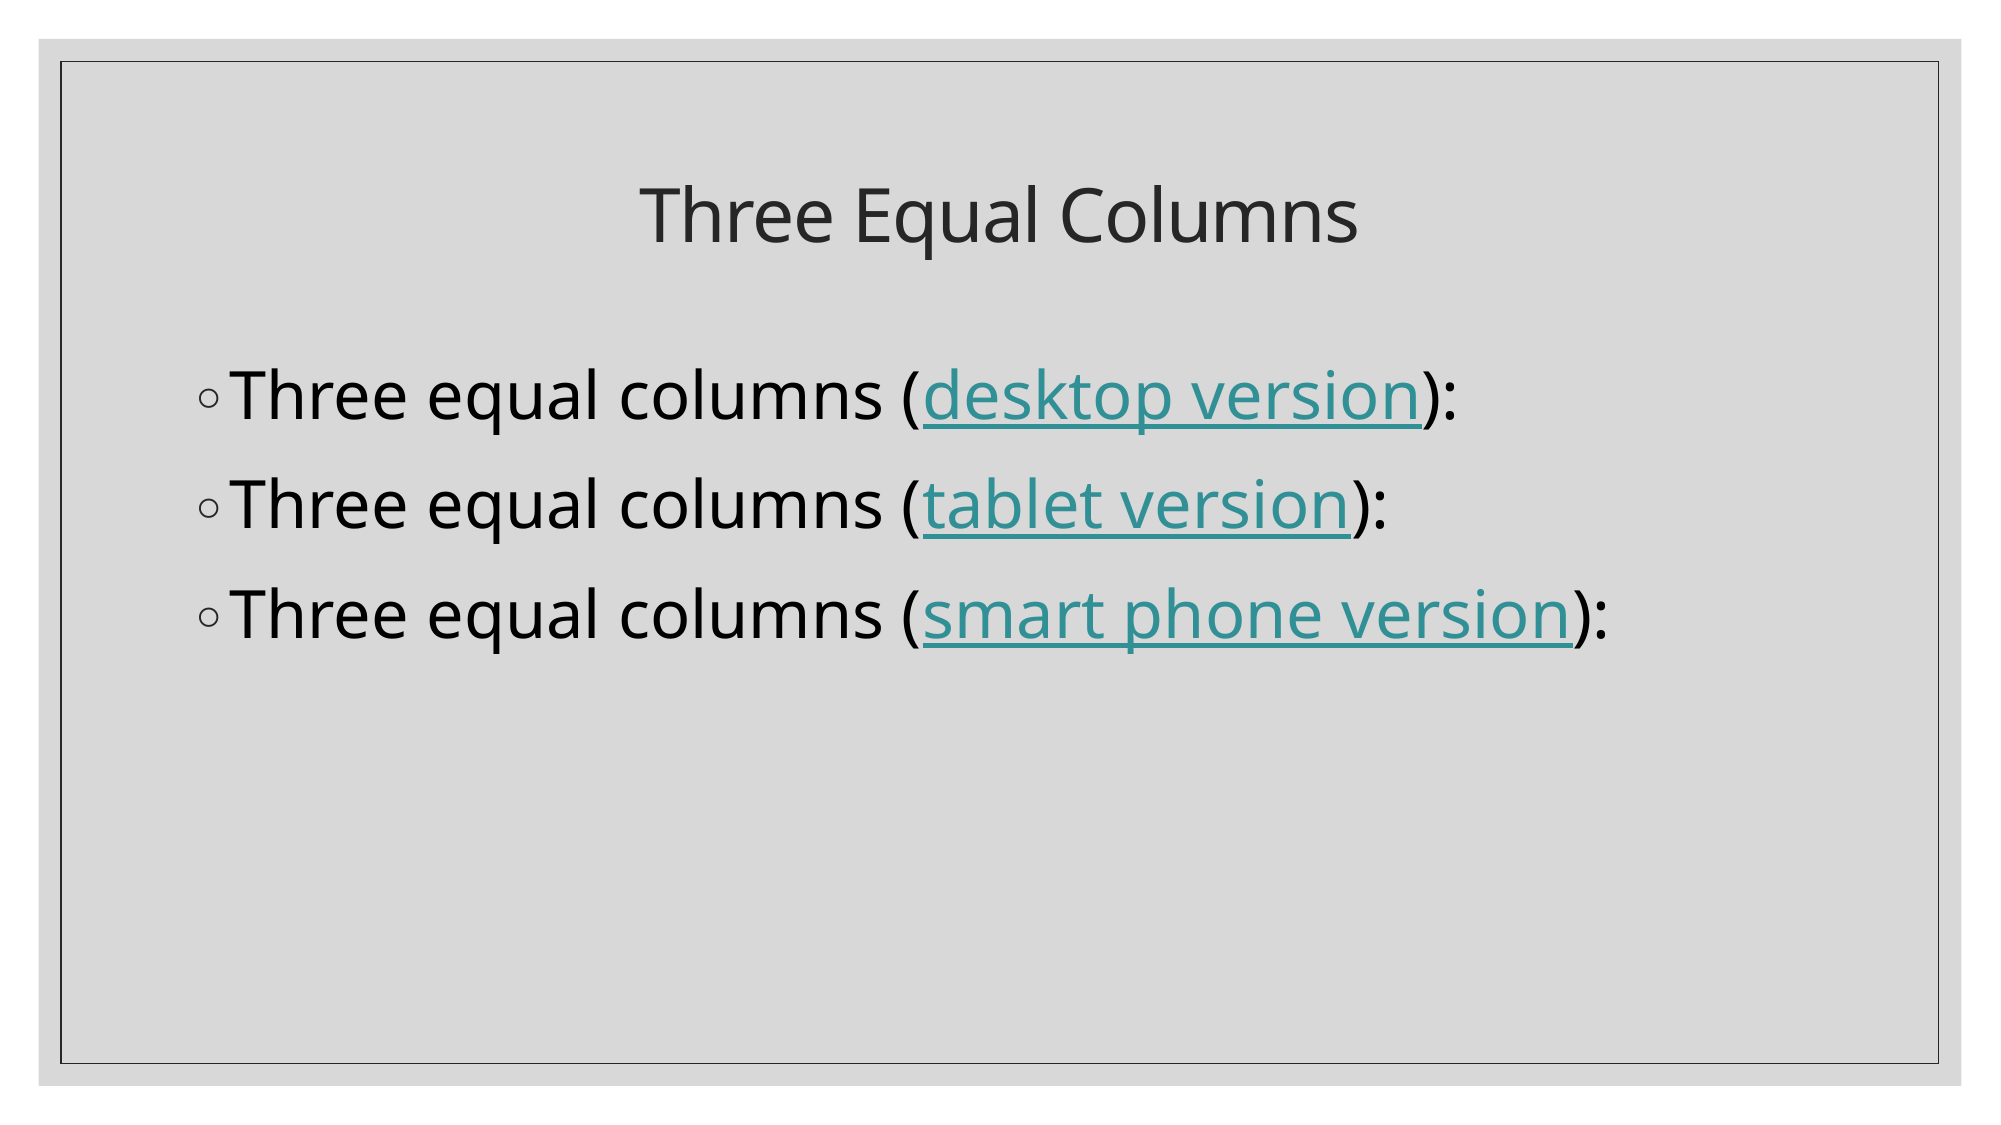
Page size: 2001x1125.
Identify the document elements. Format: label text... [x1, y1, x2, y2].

title Three Equal Columns [174, 105, 1825, 331]
list Three equal columns (desktop version): Three equal columns (tablet version): Three equal columns (smart phone version): [174, 345, 1825, 977]
